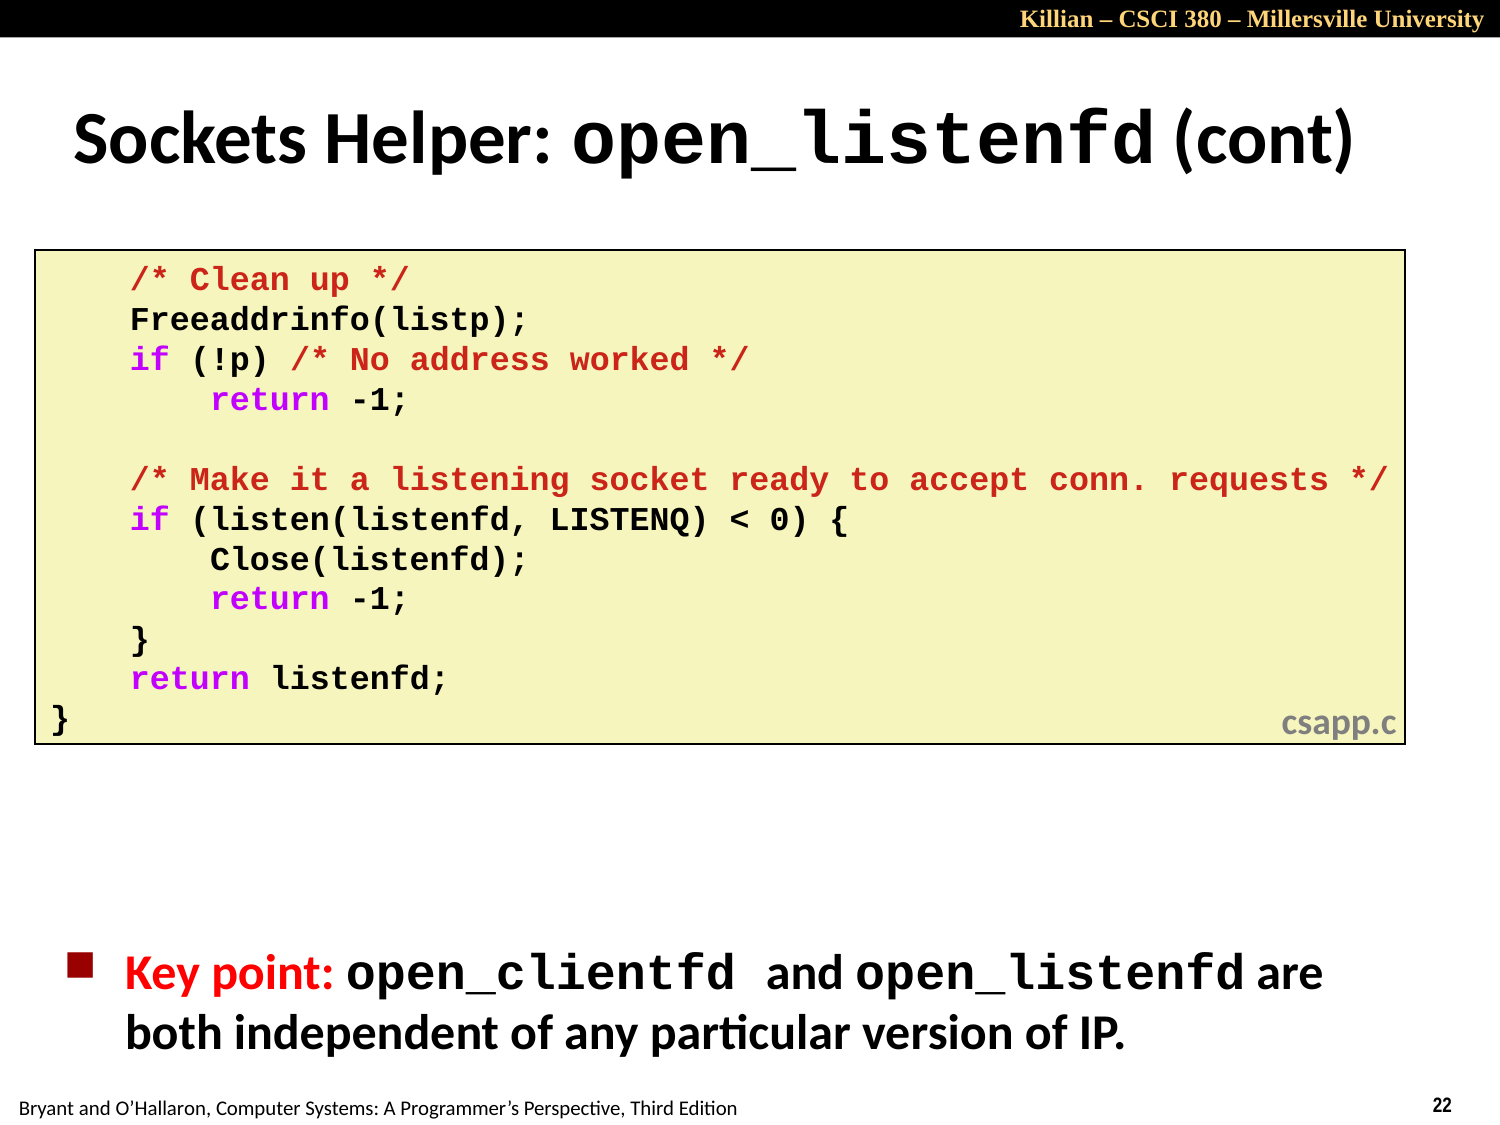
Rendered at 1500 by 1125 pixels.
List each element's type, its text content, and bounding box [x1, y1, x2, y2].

text_box /* Clean up */ Freeaddrinfo(listp); if (!p) /* No address worked */ return -1; /* Make it a listening socket ready to accept conn. requests */ if (listen(listenfd, LISTENQ) < 0) { Close(listenfd); return -1; } return listenfd; } [35, 249, 1406, 744]
text_box csapp.c [1266, 689, 1412, 750]
text_box Key point: open_clientfd and open_listenfd are both independent of any particular version of IP. [53, 932, 1417, 1076]
title Sockets Helper: open_listenfd (cont) [58, 71, 1401, 197]
